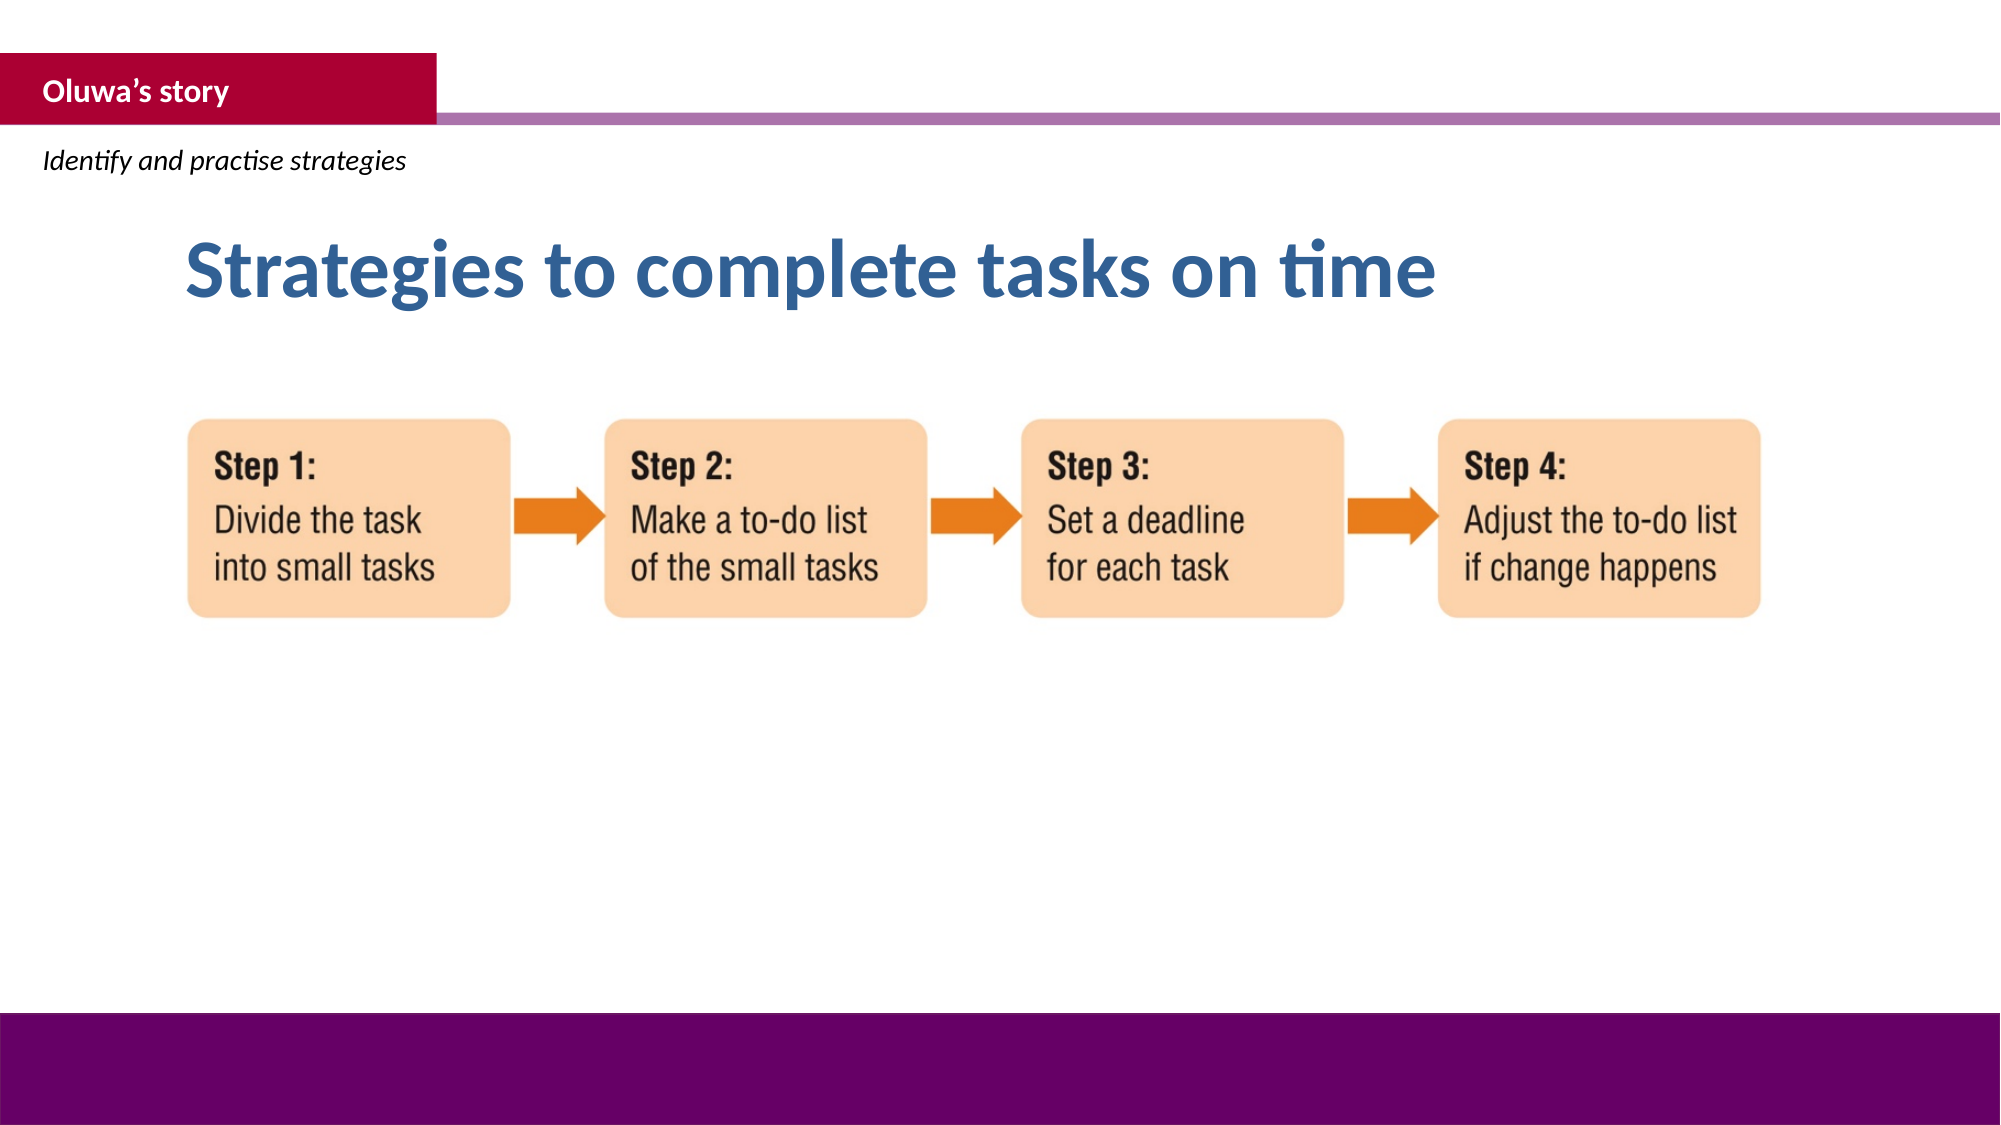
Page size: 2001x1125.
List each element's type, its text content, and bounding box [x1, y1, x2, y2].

text_box Oluwa’s story [0, 52, 438, 118]
text_box Oluwa’s story [0, 119, 438, 126]
text_box [0, 1013, 2000, 1125]
picture [149, 370, 1790, 671]
text_box Strategies to complete tasks on time [170, 206, 1948, 392]
text_box Identify and practise strategies [27, 134, 883, 229]
